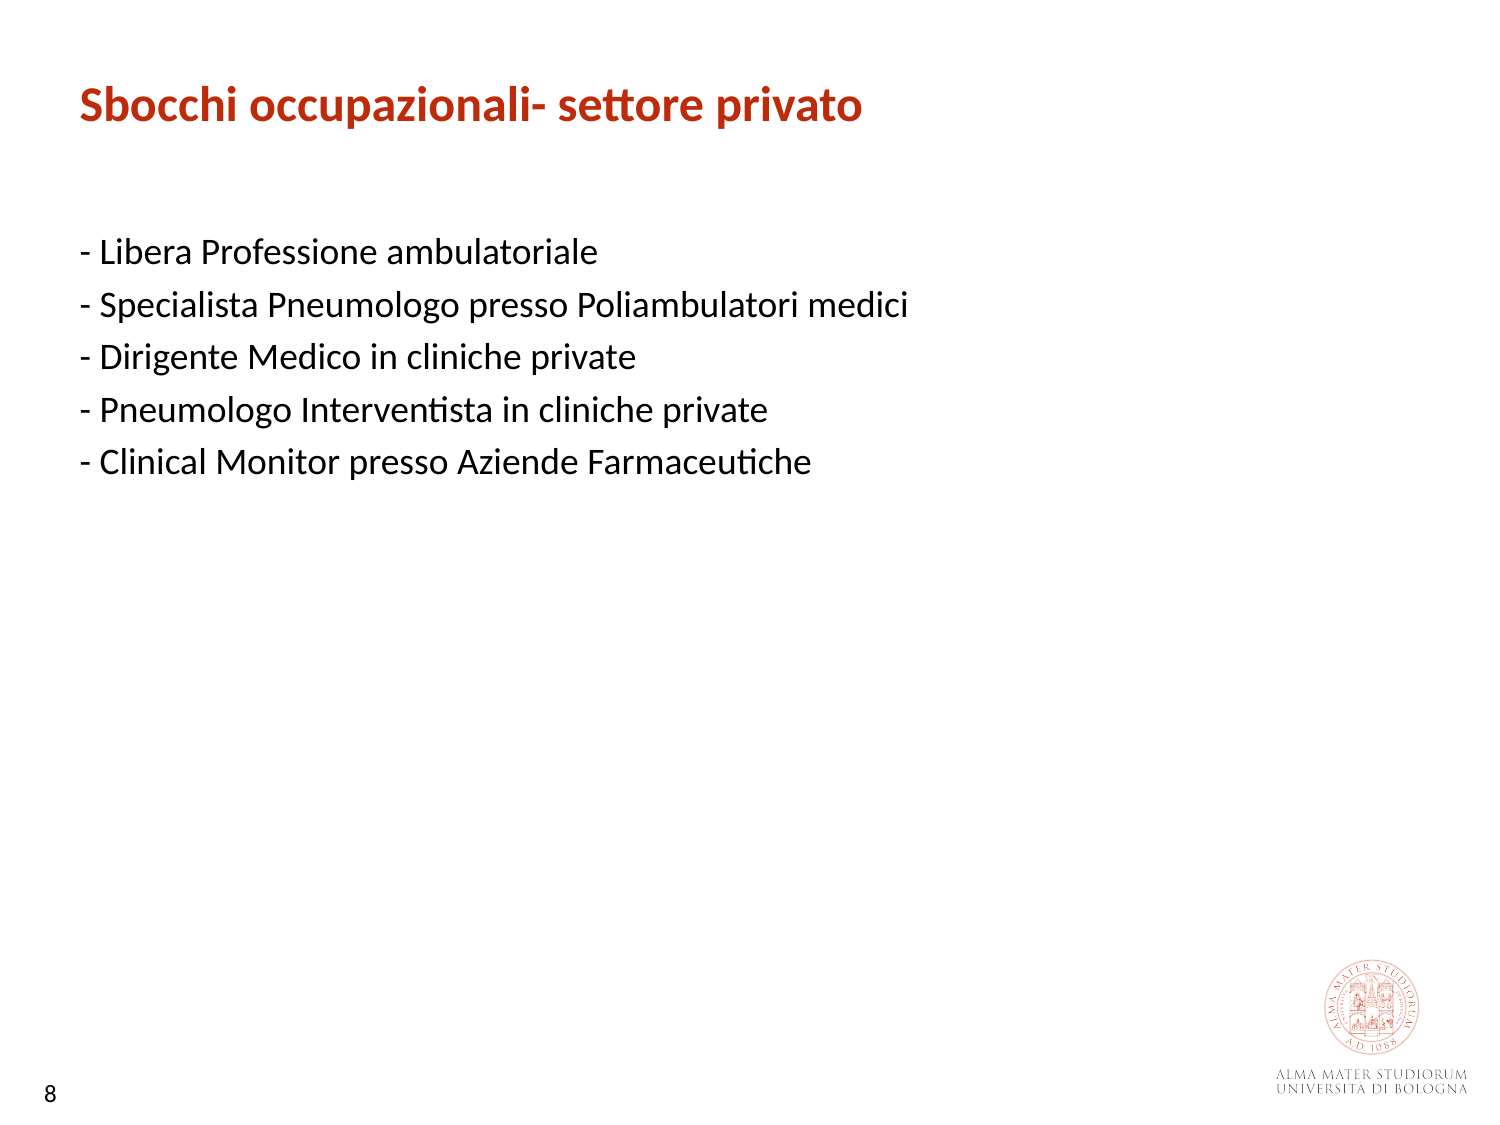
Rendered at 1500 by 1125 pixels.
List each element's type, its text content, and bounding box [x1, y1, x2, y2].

list - Libera Professione ambulatoriale - Specialista Pneumologo presso Poliambulatori medici - Dirigente Medico in cliniche private - Pneumologo Interventista in cliniche private - Clinical Monitor presso Aziende Farmaceutiche [64, 219, 1447, 752]
picture [1246, 940, 1497, 1118]
list Sbocchi occupazionali- settore privato [64, 78, 1447, 185]
